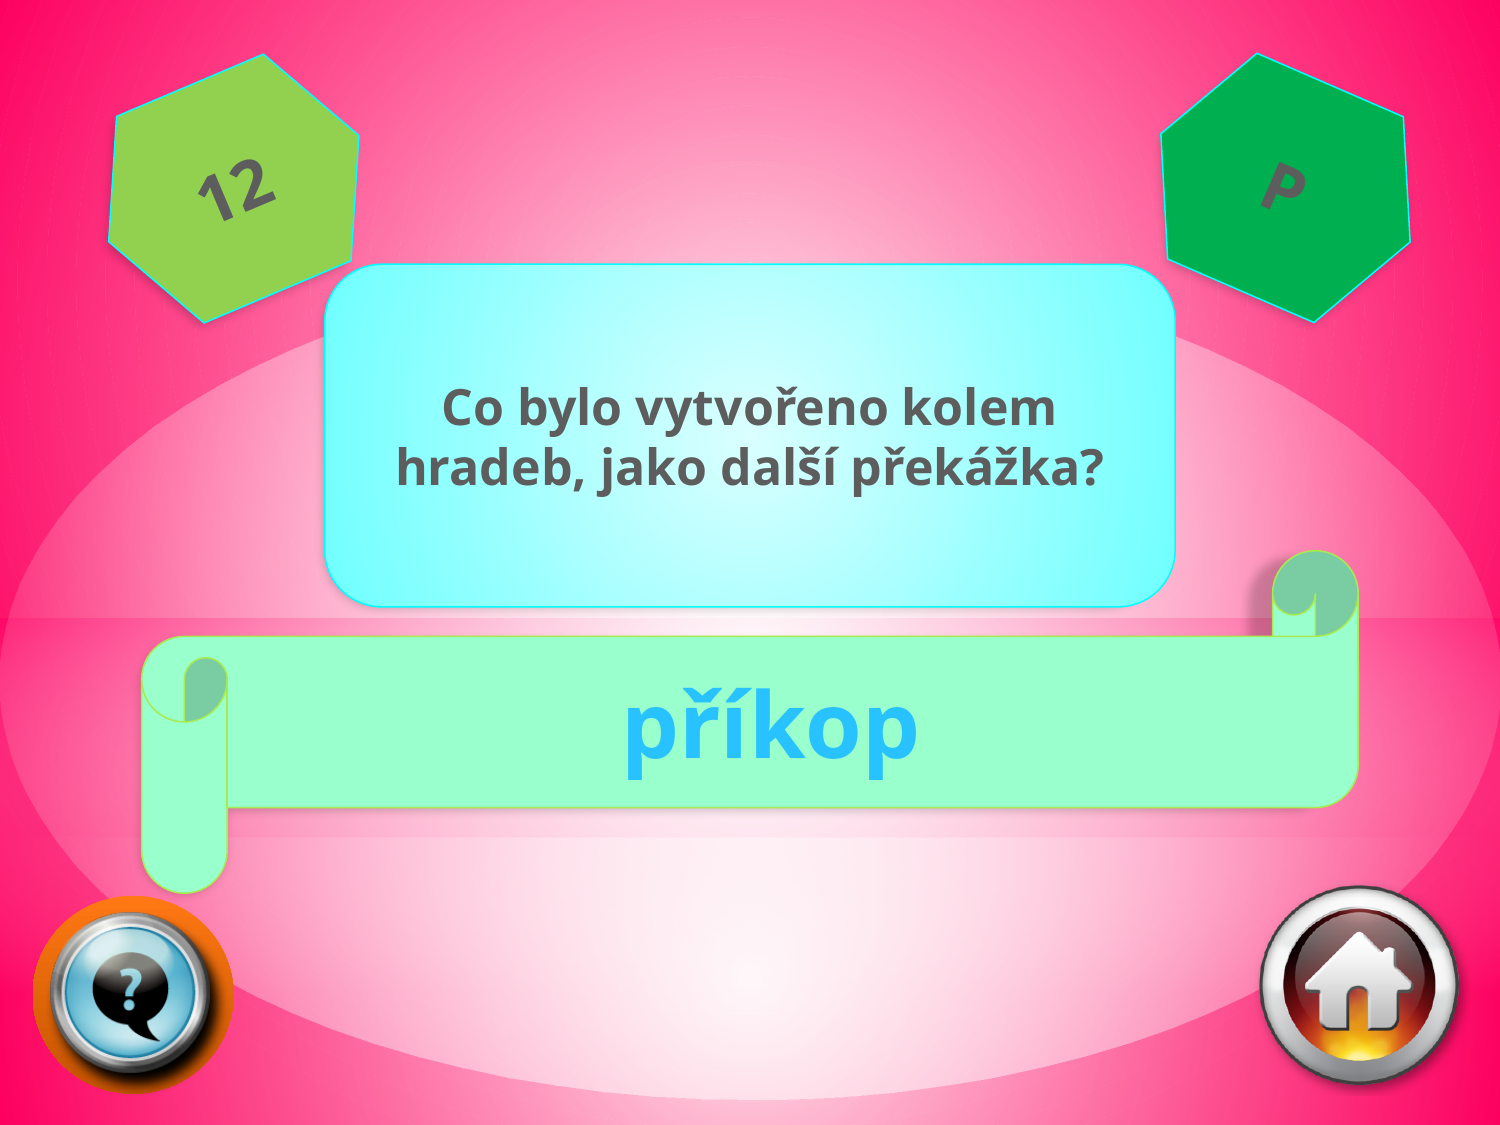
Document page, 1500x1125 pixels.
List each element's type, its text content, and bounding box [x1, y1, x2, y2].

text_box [32, 895, 234, 1097]
text_box příkop [140, 549, 1360, 893]
text_box Co bylo vytvořeno kolem hradeb, jako další překážka? [323, 263, 1176, 608]
text_box P [1160, 52, 1411, 324]
picture [1246, 873, 1470, 1096]
text_box 12 [107, 53, 360, 324]
